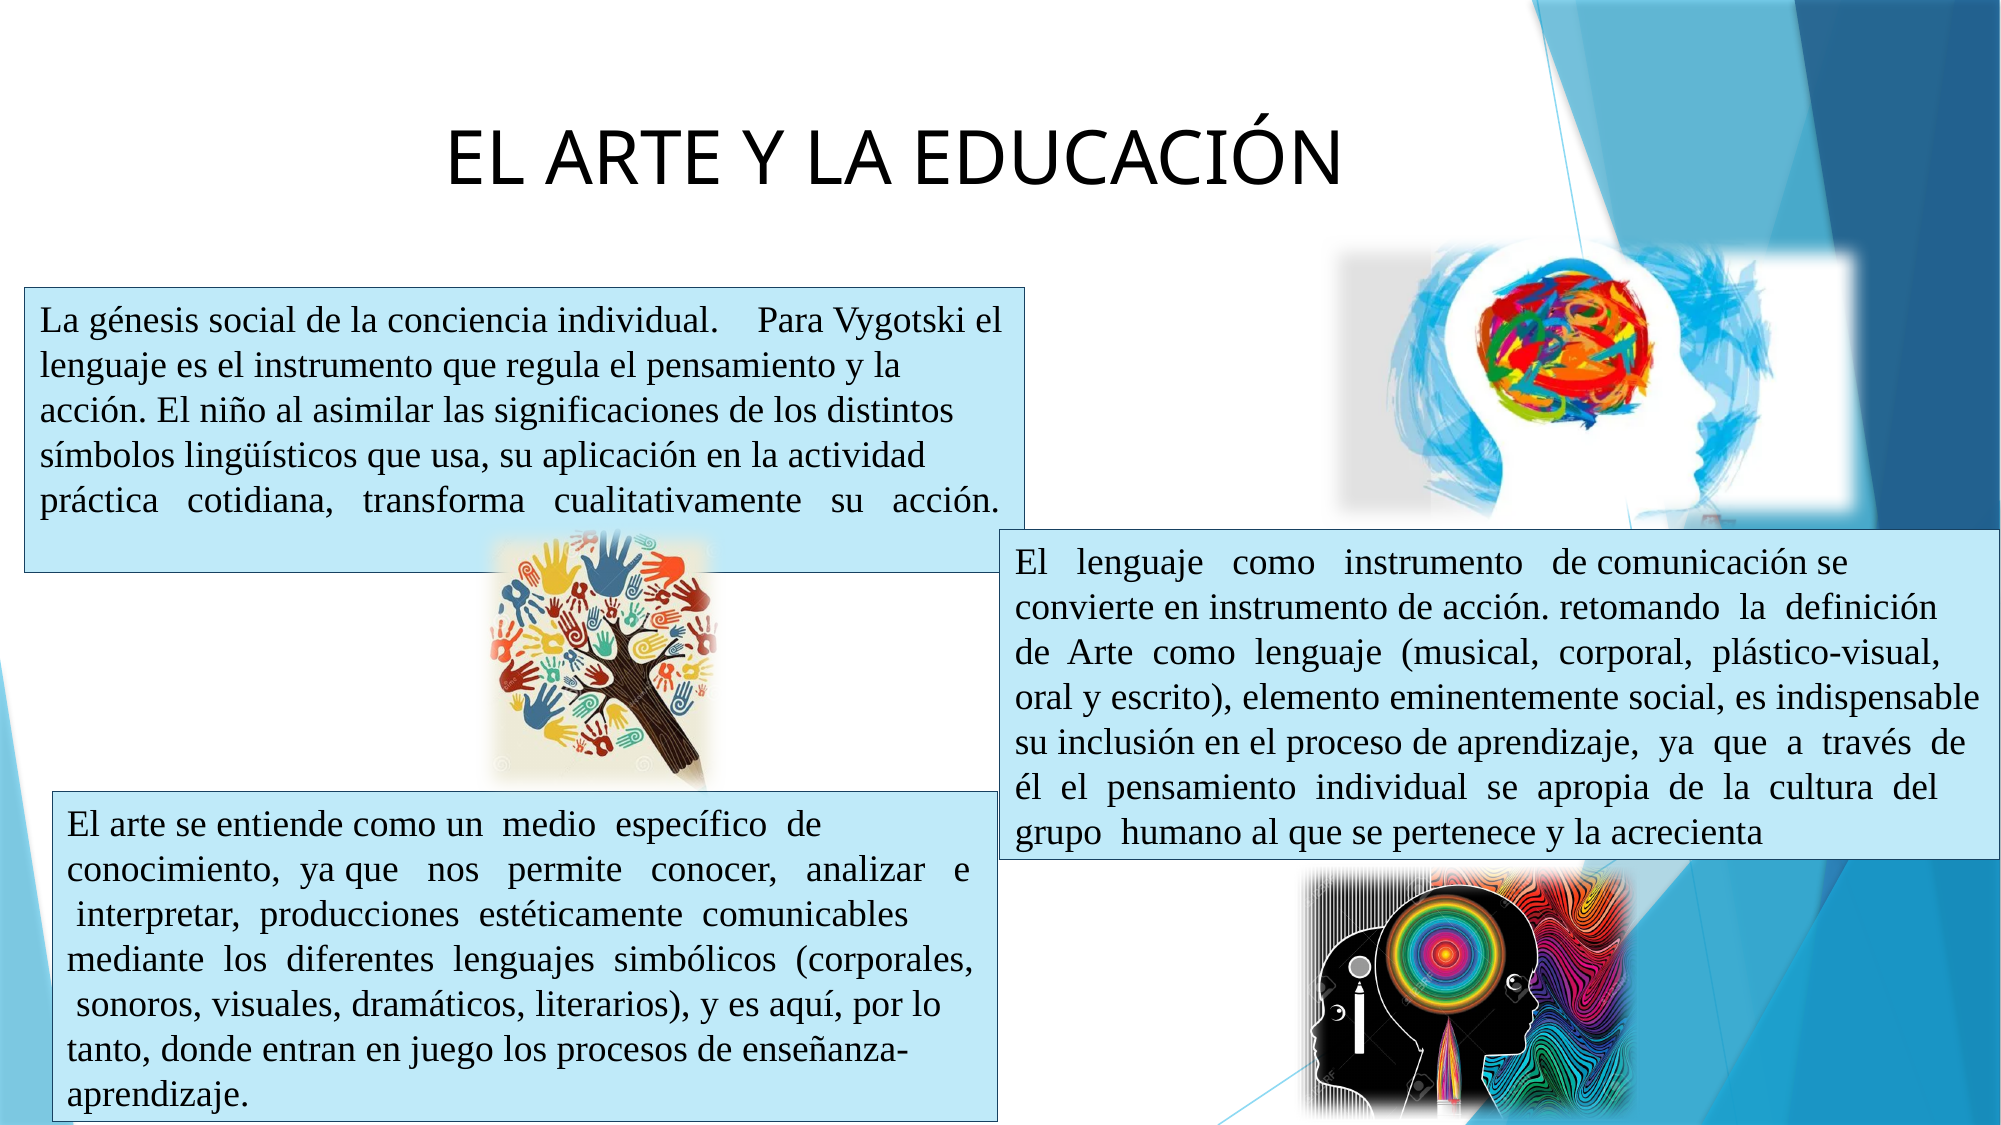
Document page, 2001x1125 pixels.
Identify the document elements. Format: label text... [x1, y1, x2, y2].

text_box El arte se entiende como un medio específico de conocimiento, ya que nos permite conocer, analizar e interpretar, producciones estéticamente comunicables mediante los diferentes lenguajes simbólicos (corporales, sonoros, visuales, dramáticos, literarios), y es aquí, por lo tanto, donde entran en juego los procesos de enseñanza-aprendizaje. [52, 791, 998, 1122]
picture [474, 521, 728, 800]
text_box La génesis social de la conciencia individual. Para Vygotski el lenguaje es el instrumento que regula el pensamiento y la acción. El niño al asimilar las significaciones de los distintos símbolos lingüísticos que usa, su aplicación en la actividad práctica cotidiana, transforma cualitativamente su acción. [24, 287, 1025, 573]
text_box El lenguaje como instrumento de comunicación se convierte en instrumento de acción. retomando la definición de Arte como lenguaje (musical, corporal, plástico-visual, oral y escrito), elemento eminentemente social, es indispensable su inclusión en el proceso de aprendizaje, ya que a través de él el pensamiento individual se apropia de la cultura del grupo humano al que se pertenece y la acrecienta [999, 529, 2000, 860]
picture [1293, 861, 1642, 1124]
picture [1319, 234, 1873, 530]
text_box EL ARTE Y LA EDUCACIÓN [430, 102, 1620, 207]
